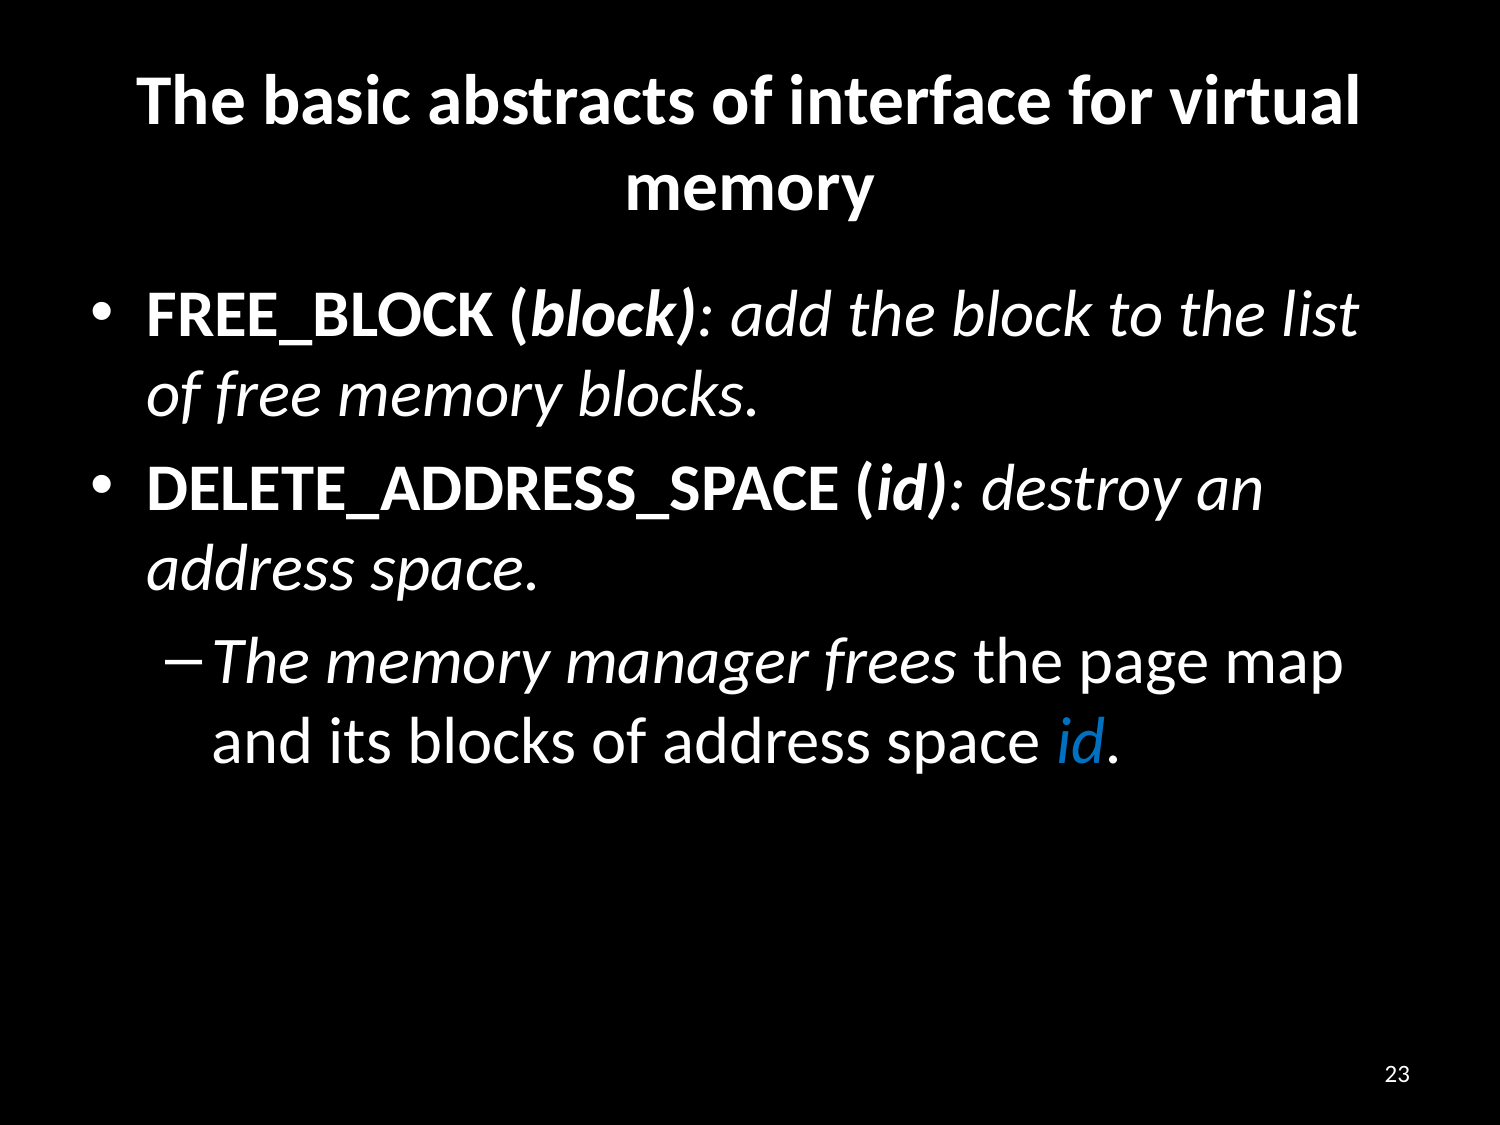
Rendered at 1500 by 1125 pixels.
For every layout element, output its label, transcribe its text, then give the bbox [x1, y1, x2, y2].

slide_number 23 [1074, 1042, 1425, 1103]
title The basic abstracts of interface for virtual memory [75, 45, 1425, 233]
list FREE_BLOCK (block): add the block to the list of free memory blocks. DELETE_ADDRESS_SPACE (id): destroy an address space. The memory manager frees the page map and its blocks of address space id. [75, 262, 1425, 1055]
